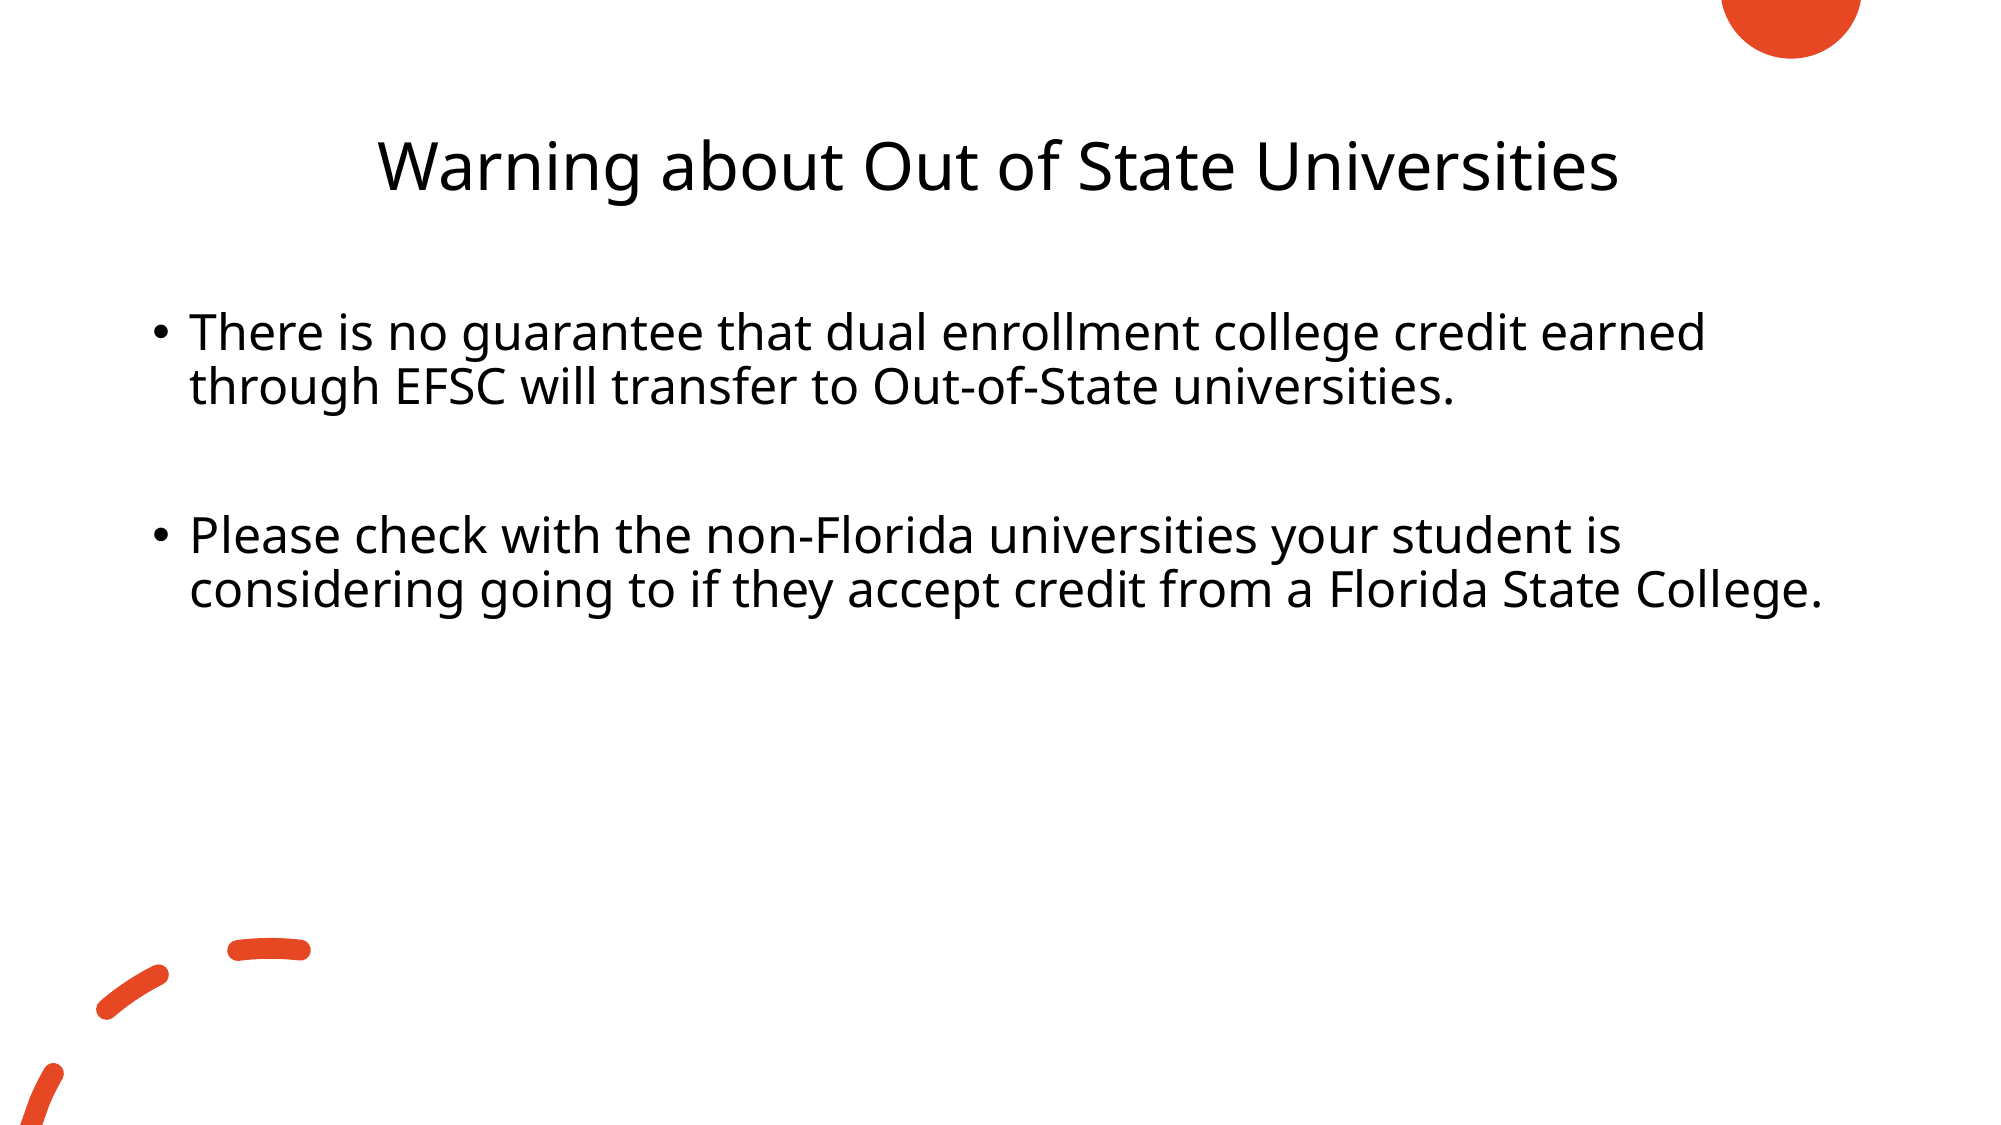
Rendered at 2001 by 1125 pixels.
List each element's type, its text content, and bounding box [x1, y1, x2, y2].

list There is no guarantee that dual enrollment college credit earned through EFSC will transfer to Out-of-State universities. Please check with the non-Florida universities your student is considering going to if they accept credit from a Florida State College. [137, 299, 1863, 933]
title Warning about Out of State Universities [137, 59, 1863, 278]
